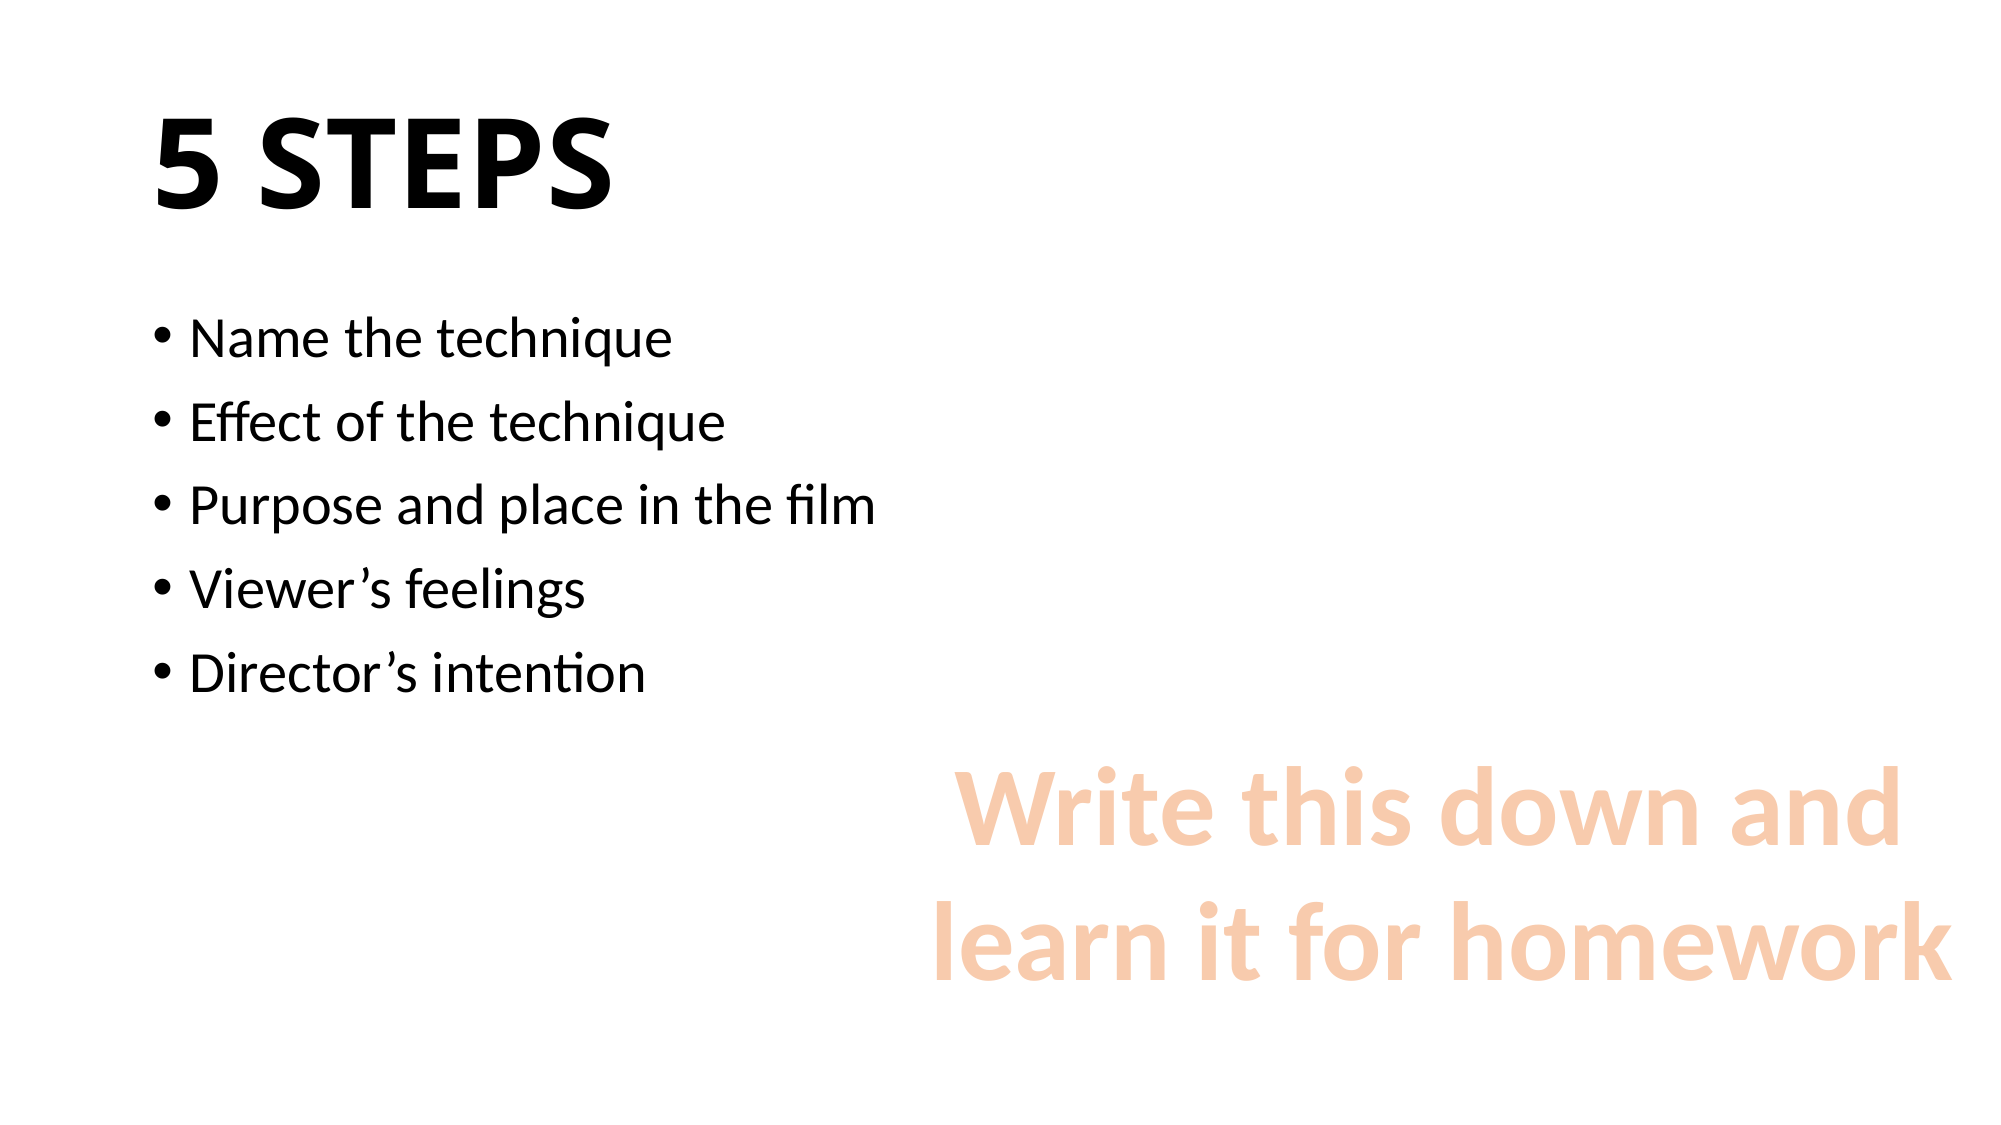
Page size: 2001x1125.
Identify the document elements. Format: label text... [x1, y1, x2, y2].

text_box Write this down and learn it for homework [915, 725, 1970, 1011]
list Name the technique Effect of the technique Purpose and place in the film Viewer’s feelings Director’s intention [137, 299, 1863, 1014]
title 5 STEPS [137, 59, 1863, 278]
